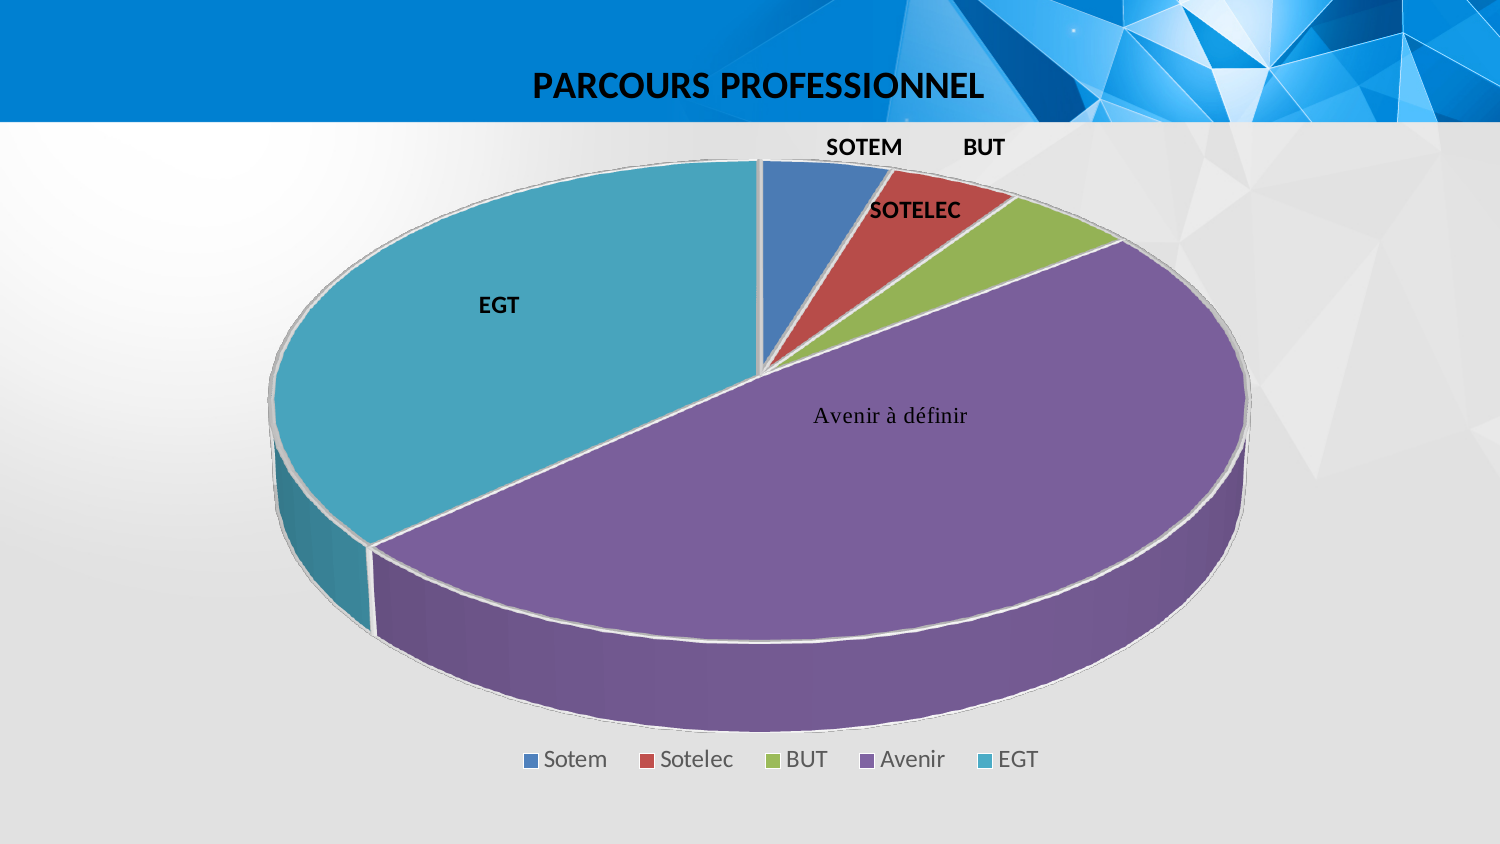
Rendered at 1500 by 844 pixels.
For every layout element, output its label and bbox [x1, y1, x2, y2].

chart [65, 34, 1454, 796]
picture [0, 0, 1500, 844]
